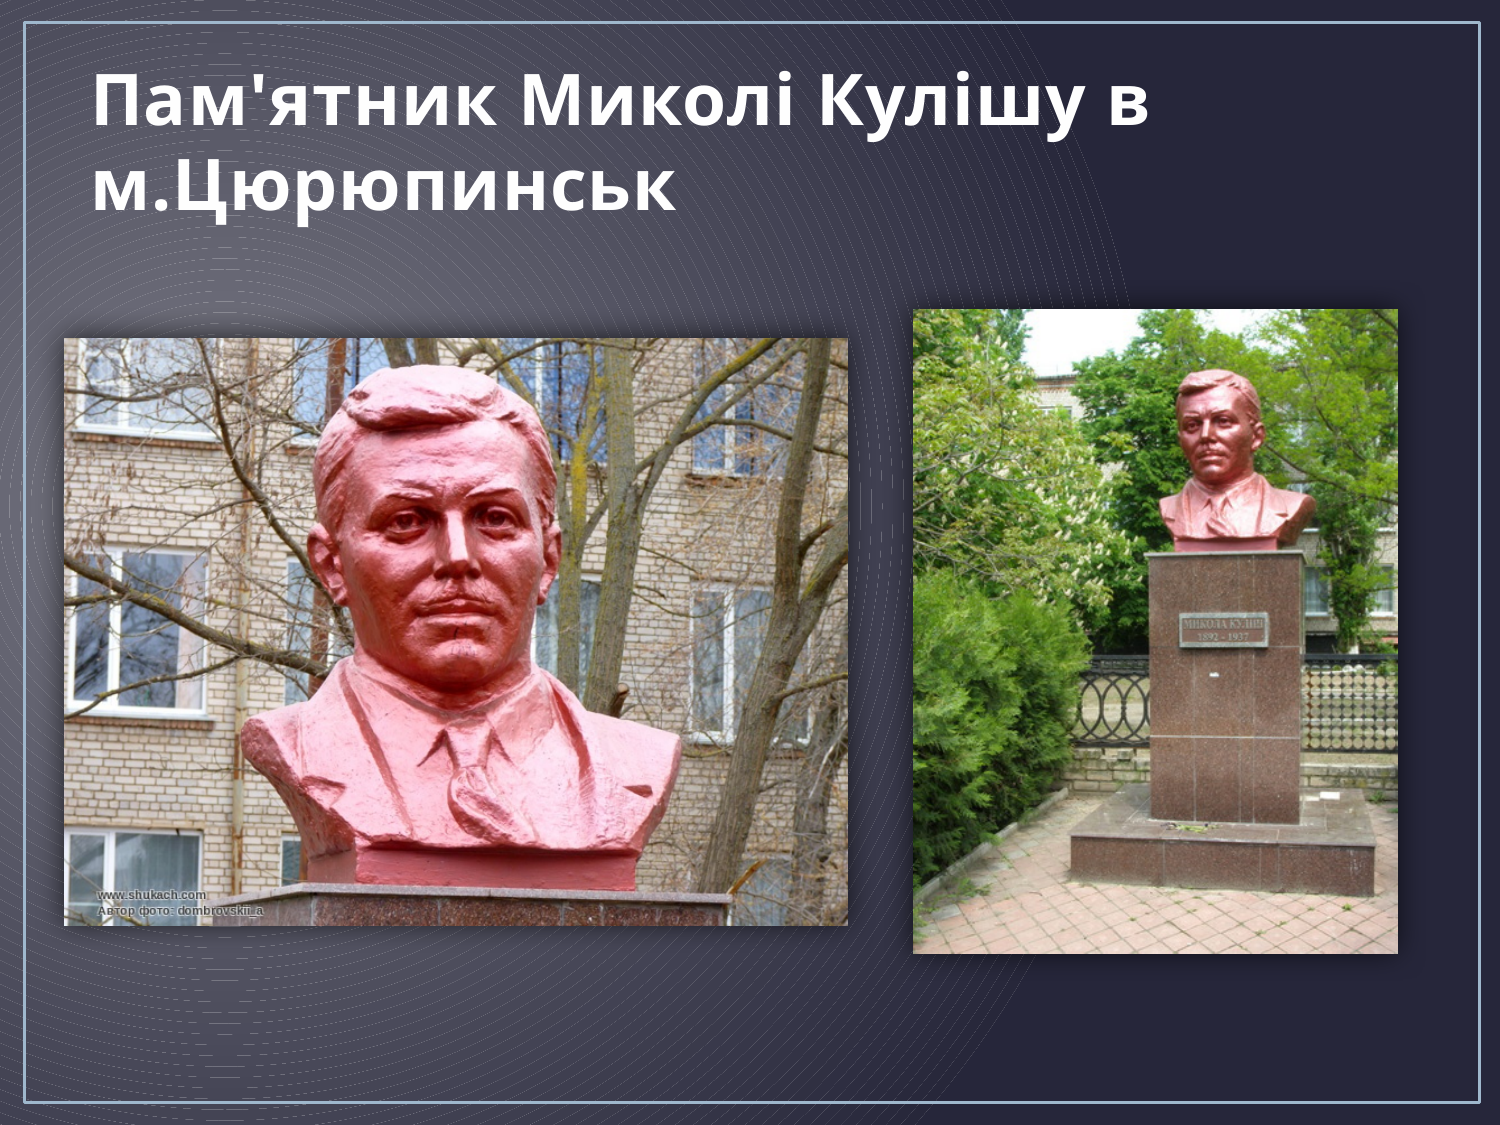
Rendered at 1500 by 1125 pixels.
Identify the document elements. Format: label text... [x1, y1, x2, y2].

picture [913, 309, 1398, 954]
title Пам'ятник Миколі Кулішу в м.Цюрюпинськ [75, 45, 1425, 233]
picture [64, 337, 849, 926]
